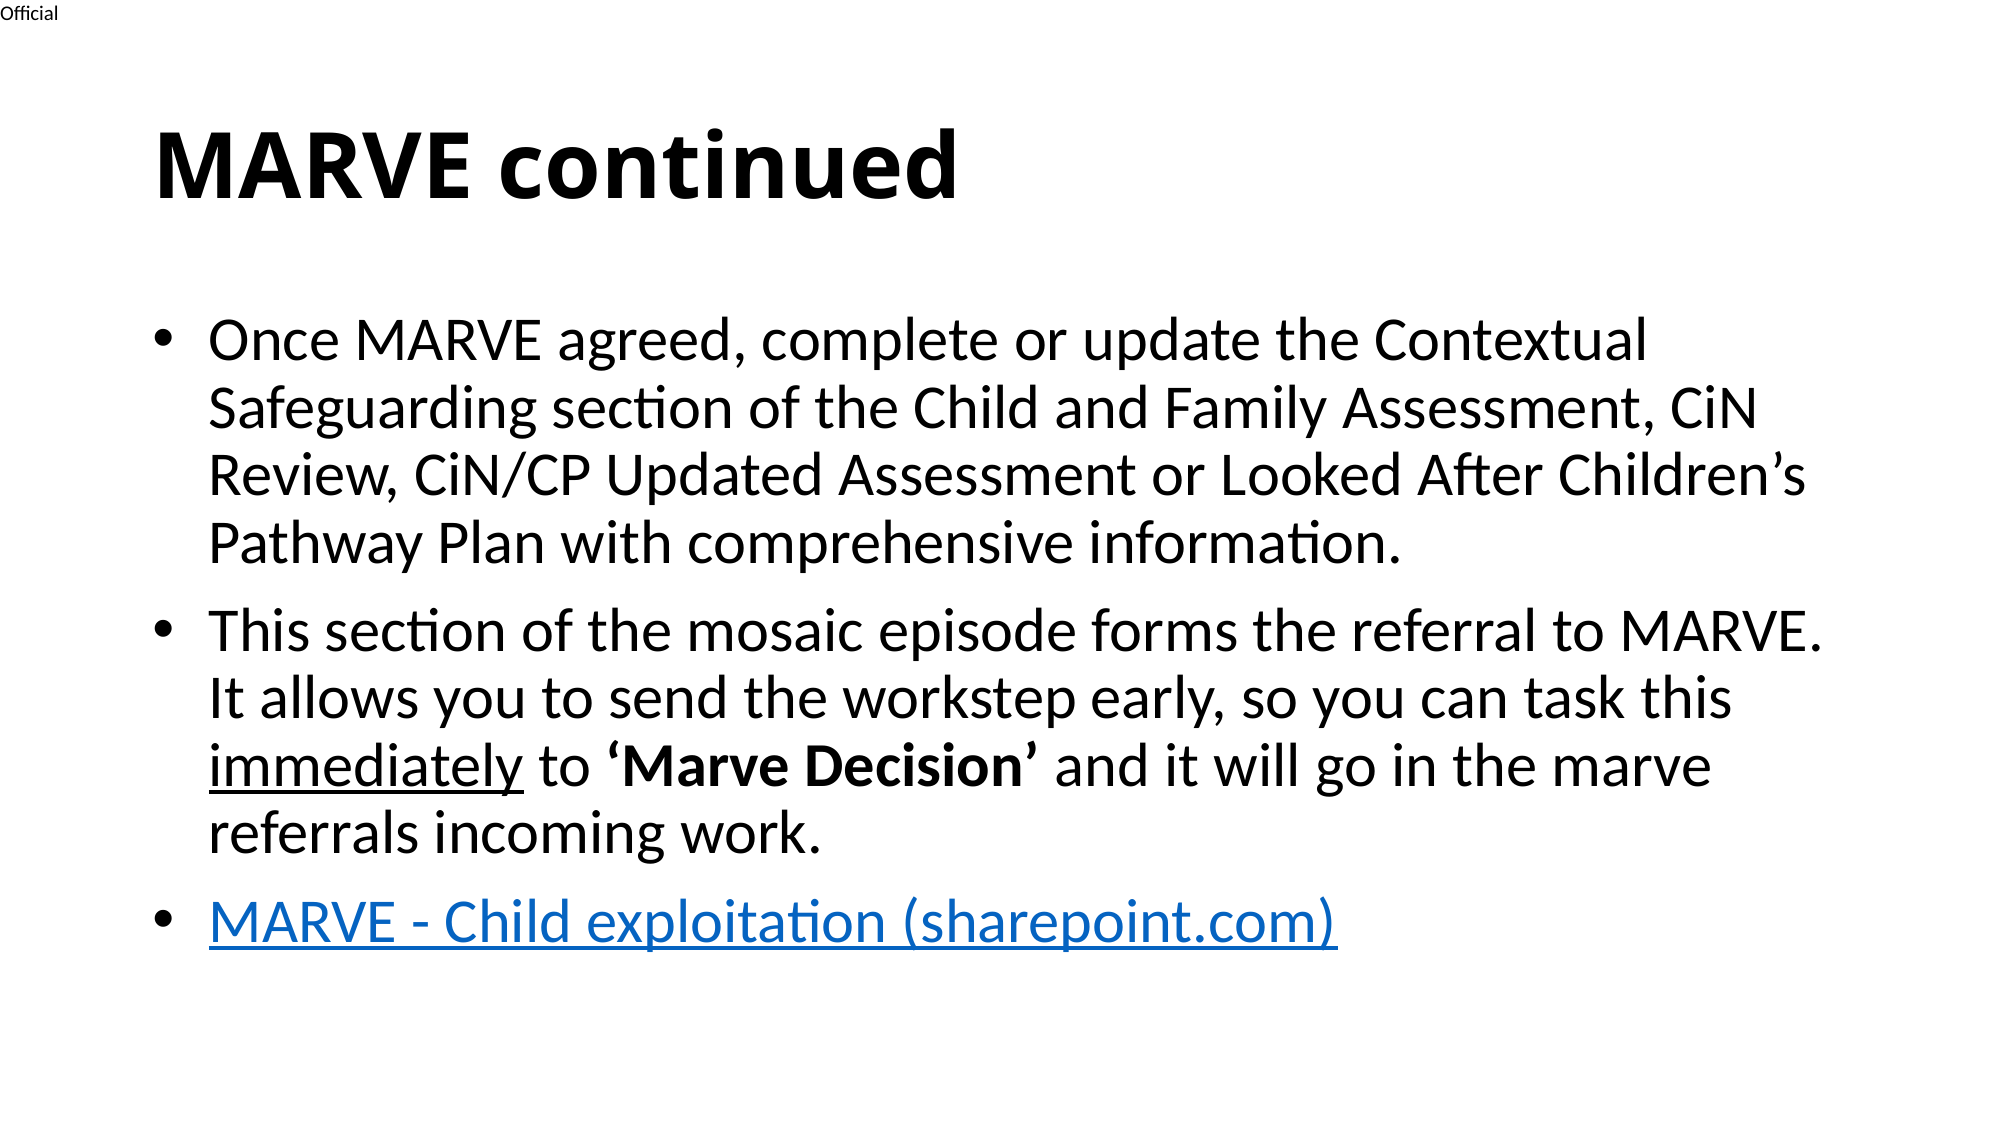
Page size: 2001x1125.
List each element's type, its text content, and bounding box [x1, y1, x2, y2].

title MARVE continued [137, 59, 1863, 278]
list Once MARVE agreed, complete or update the Contextual Safeguarding section of the Child and Family Assessment, CiN Review, CiN/CP Updated Assessment or Looked After Children’s Pathway Plan with comprehensive information. This section of the mosaic episode forms the referral to MARVE. It allows you to send the workstep early, so you can task this immediately to ‘Marve Decision’ and it will go in the marve referrals incoming work. MARVE - Child exploitation (sharepoint.com) [137, 299, 1863, 1014]
